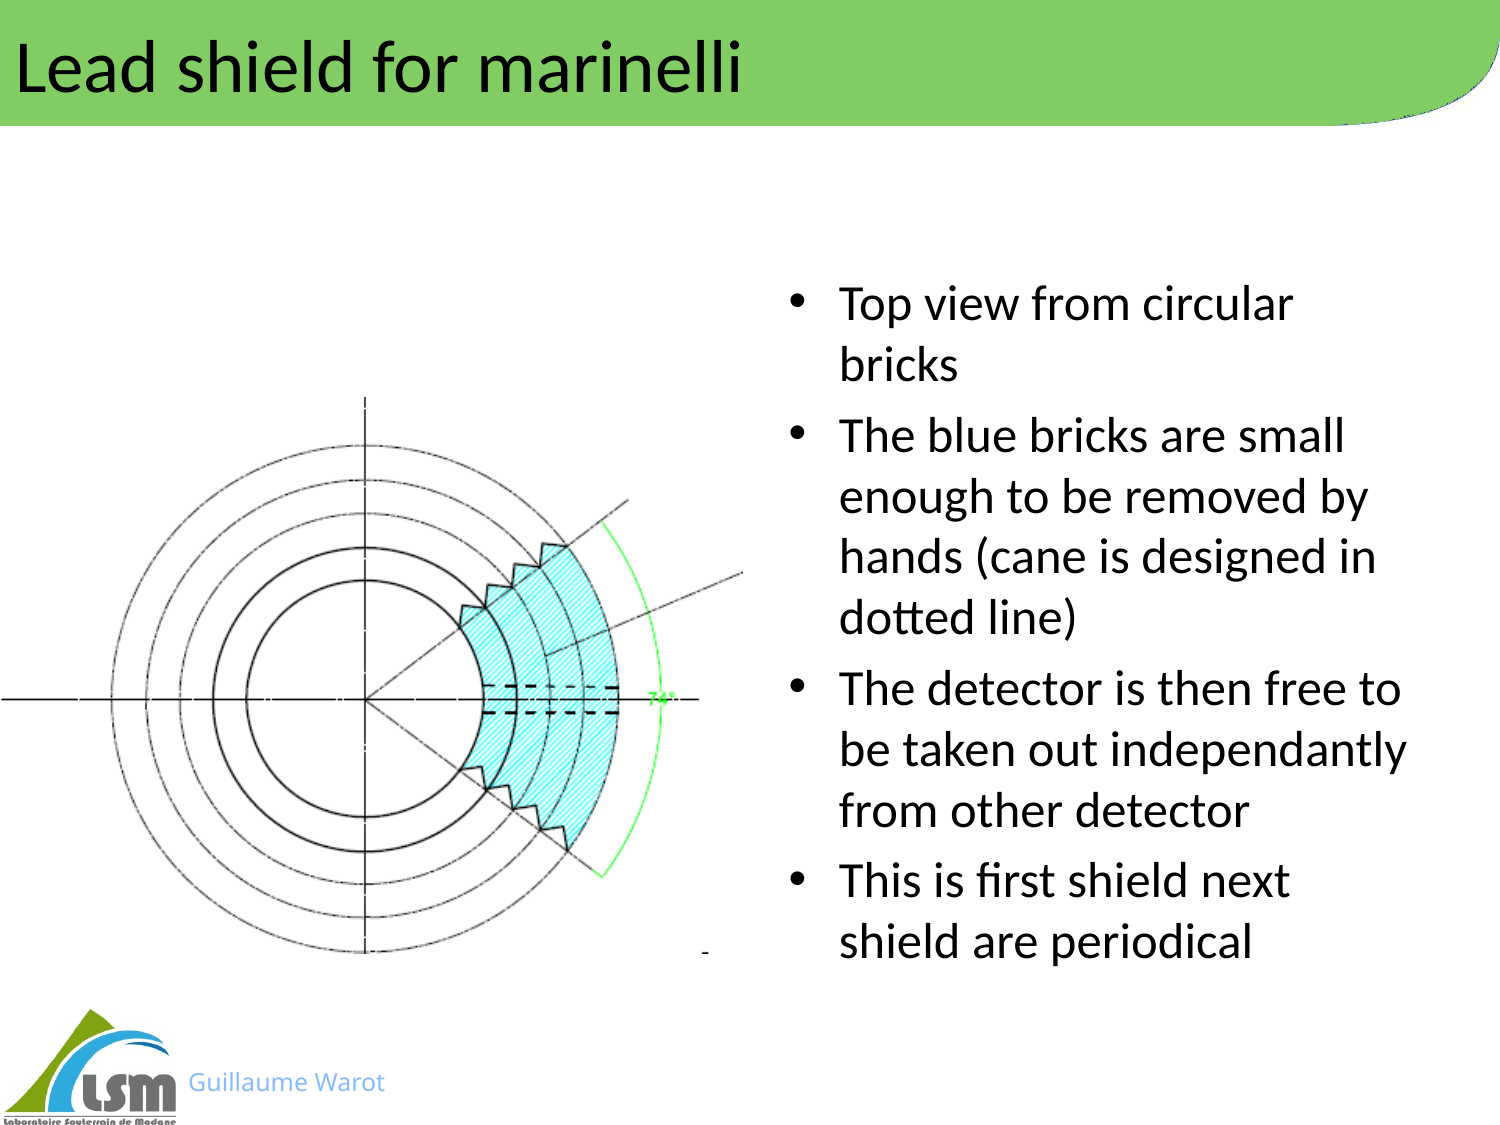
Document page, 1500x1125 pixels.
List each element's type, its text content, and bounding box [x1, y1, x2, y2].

picture [4, 1009, 176, 1125]
title Lead shield for marinelli [0, 21, 1372, 105]
list Top view from circular bricks The blue bricks are small enough to be removed by hands (cane is designed in dotted line) The detector is then free to be taken out independantly from other detector This is first shield next shield are periodical [773, 262, 1425, 1005]
picture [0, 396, 743, 954]
picture [0, 0, 1500, 126]
